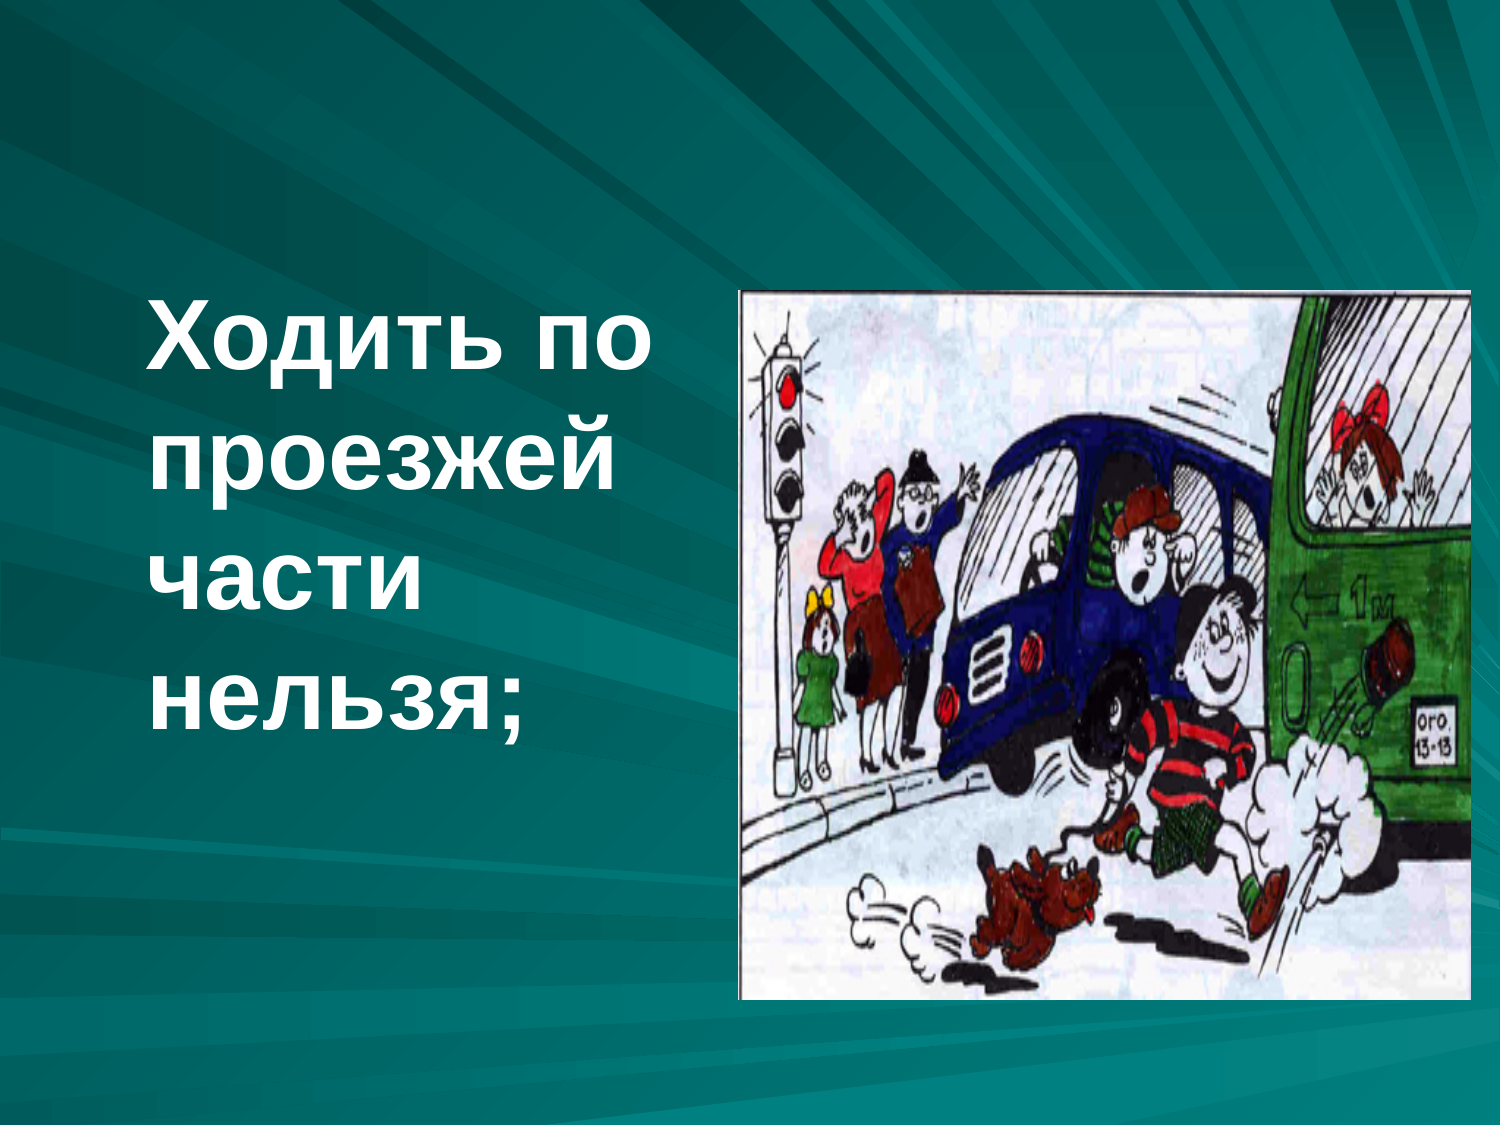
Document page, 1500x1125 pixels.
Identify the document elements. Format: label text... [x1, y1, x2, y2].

list Ходить по проезжей части нельзя; [74, 262, 738, 1006]
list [737, 290, 1471, 1000]
